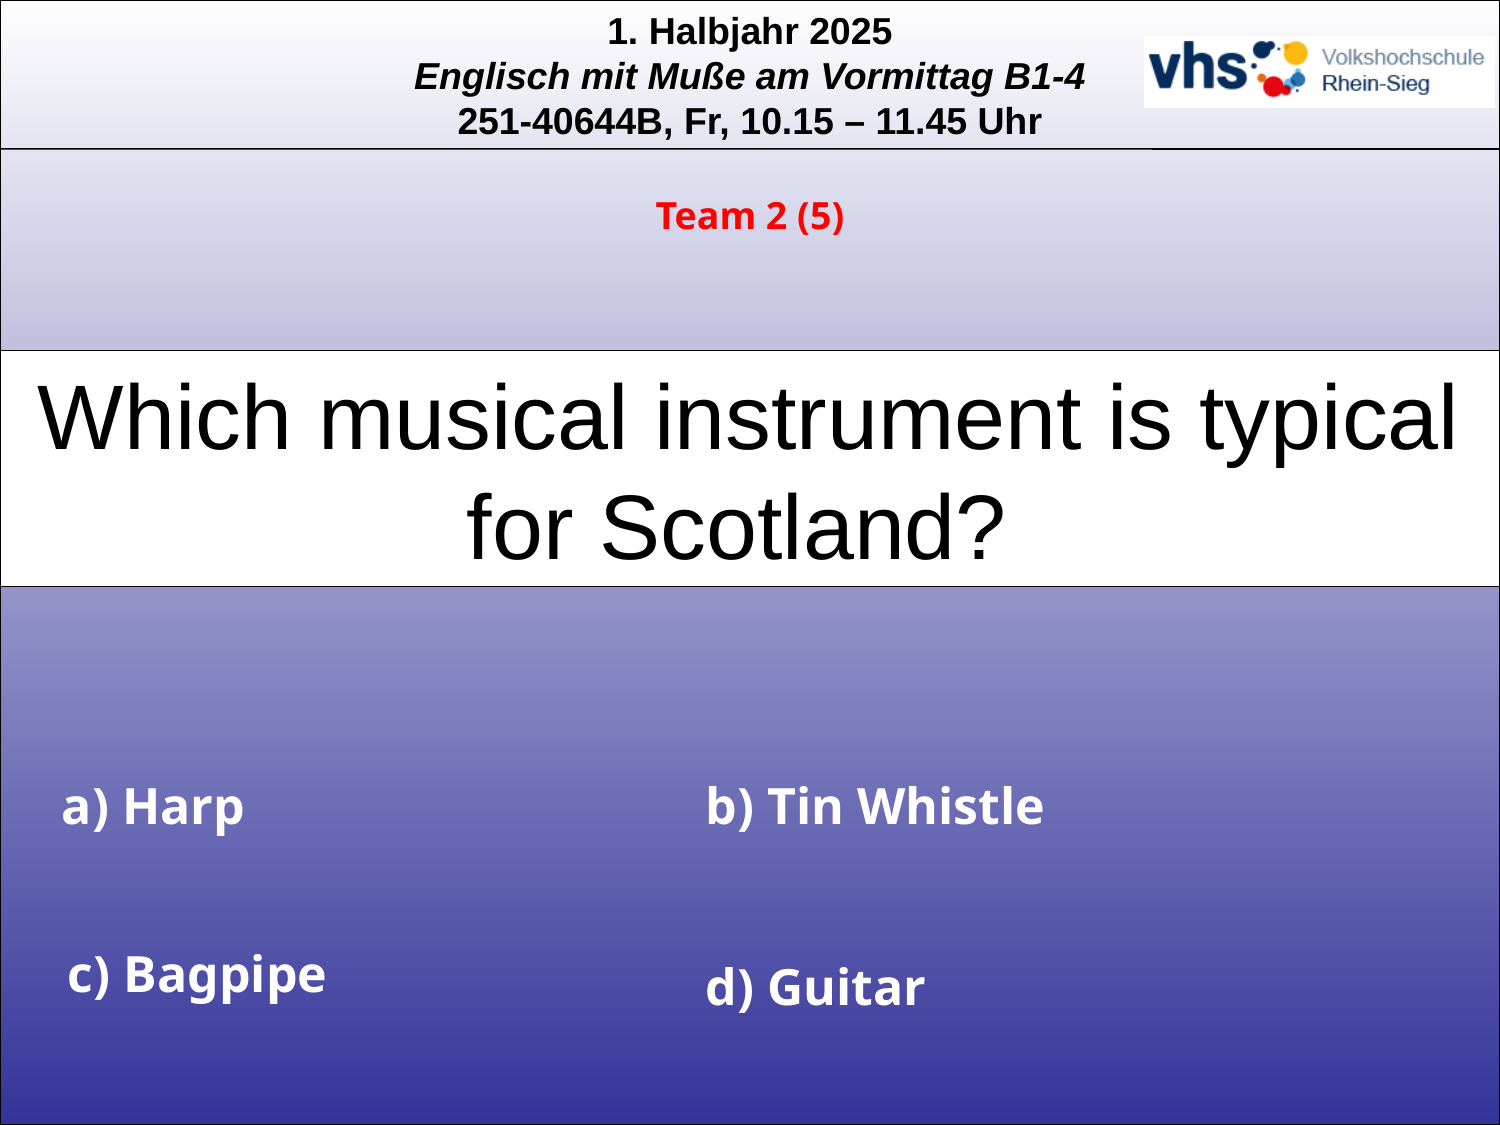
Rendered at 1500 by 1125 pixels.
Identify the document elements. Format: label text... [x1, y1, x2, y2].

text_box c) Bagpipe [53, 935, 620, 1011]
text_box b) Tin Whistle [690, 767, 1500, 843]
text_box a) Harp [47, 767, 609, 843]
text_box Team 2 (5) [0, 184, 1500, 245]
picture [1144, 36, 1495, 108]
text_box d) Guitar [690, 948, 1406, 1023]
title Which musical instrument is typical for Scotland? [0, 350, 1500, 587]
